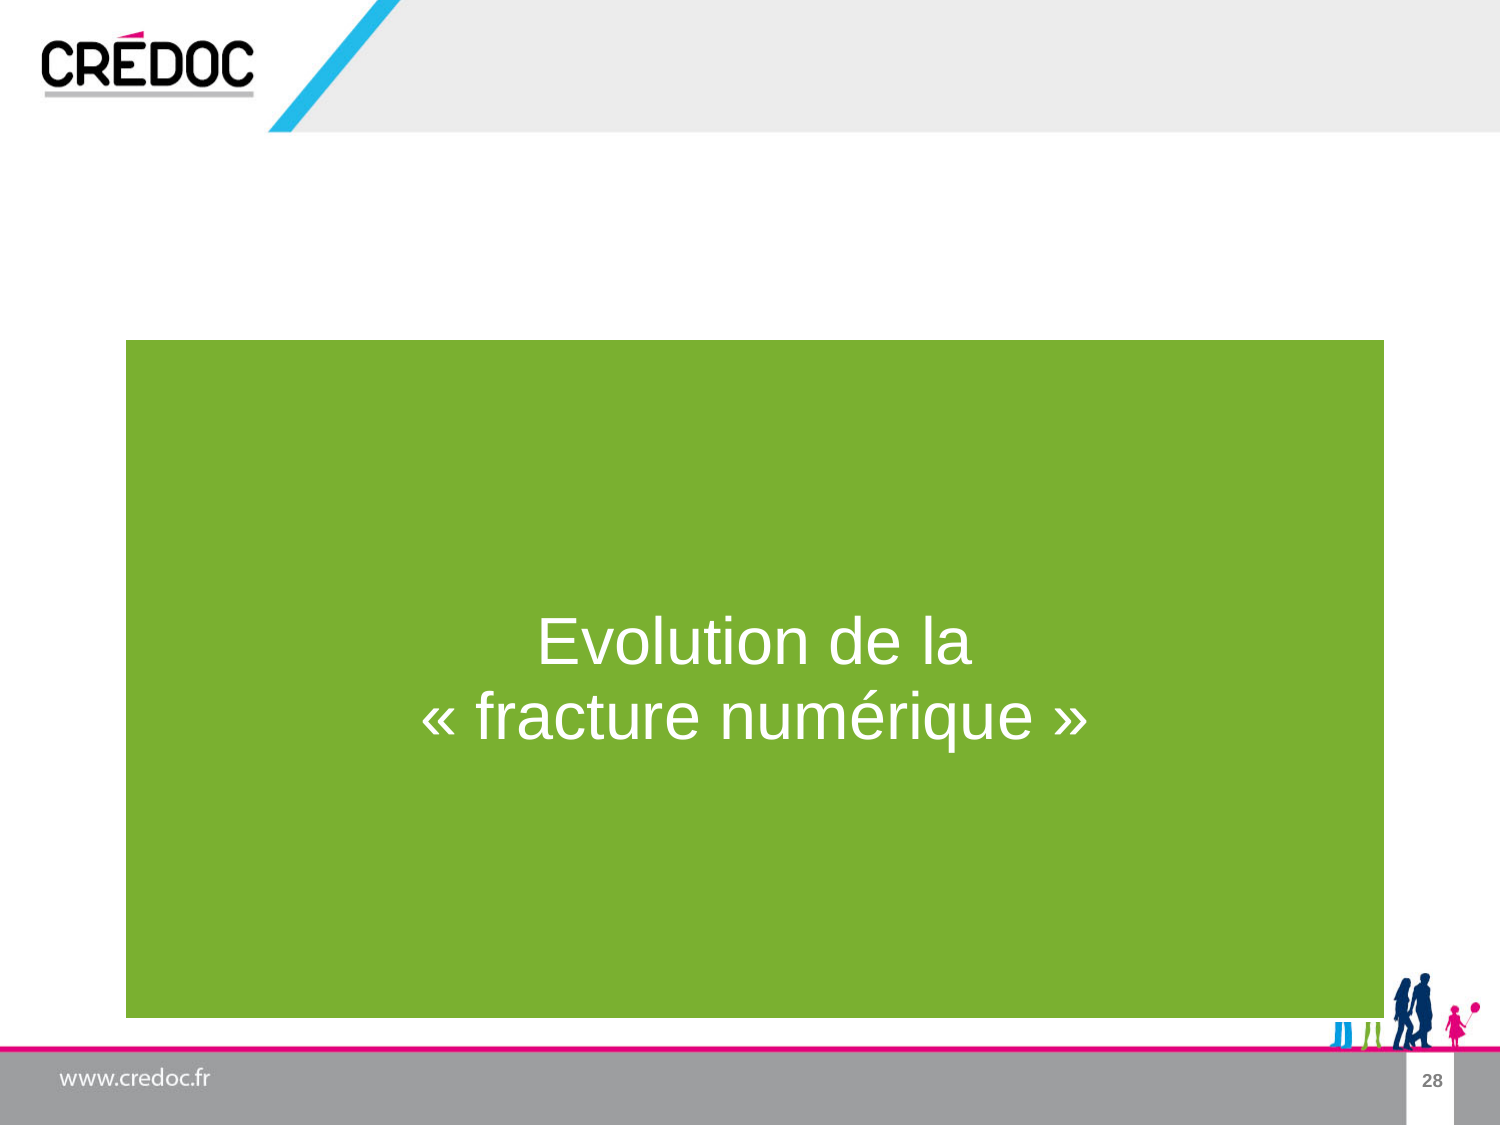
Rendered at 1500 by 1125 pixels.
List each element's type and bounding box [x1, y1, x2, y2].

picture [0, 0, 1500, 1125]
list [123, 337, 1387, 853]
title [356, 0, 1463, 145]
